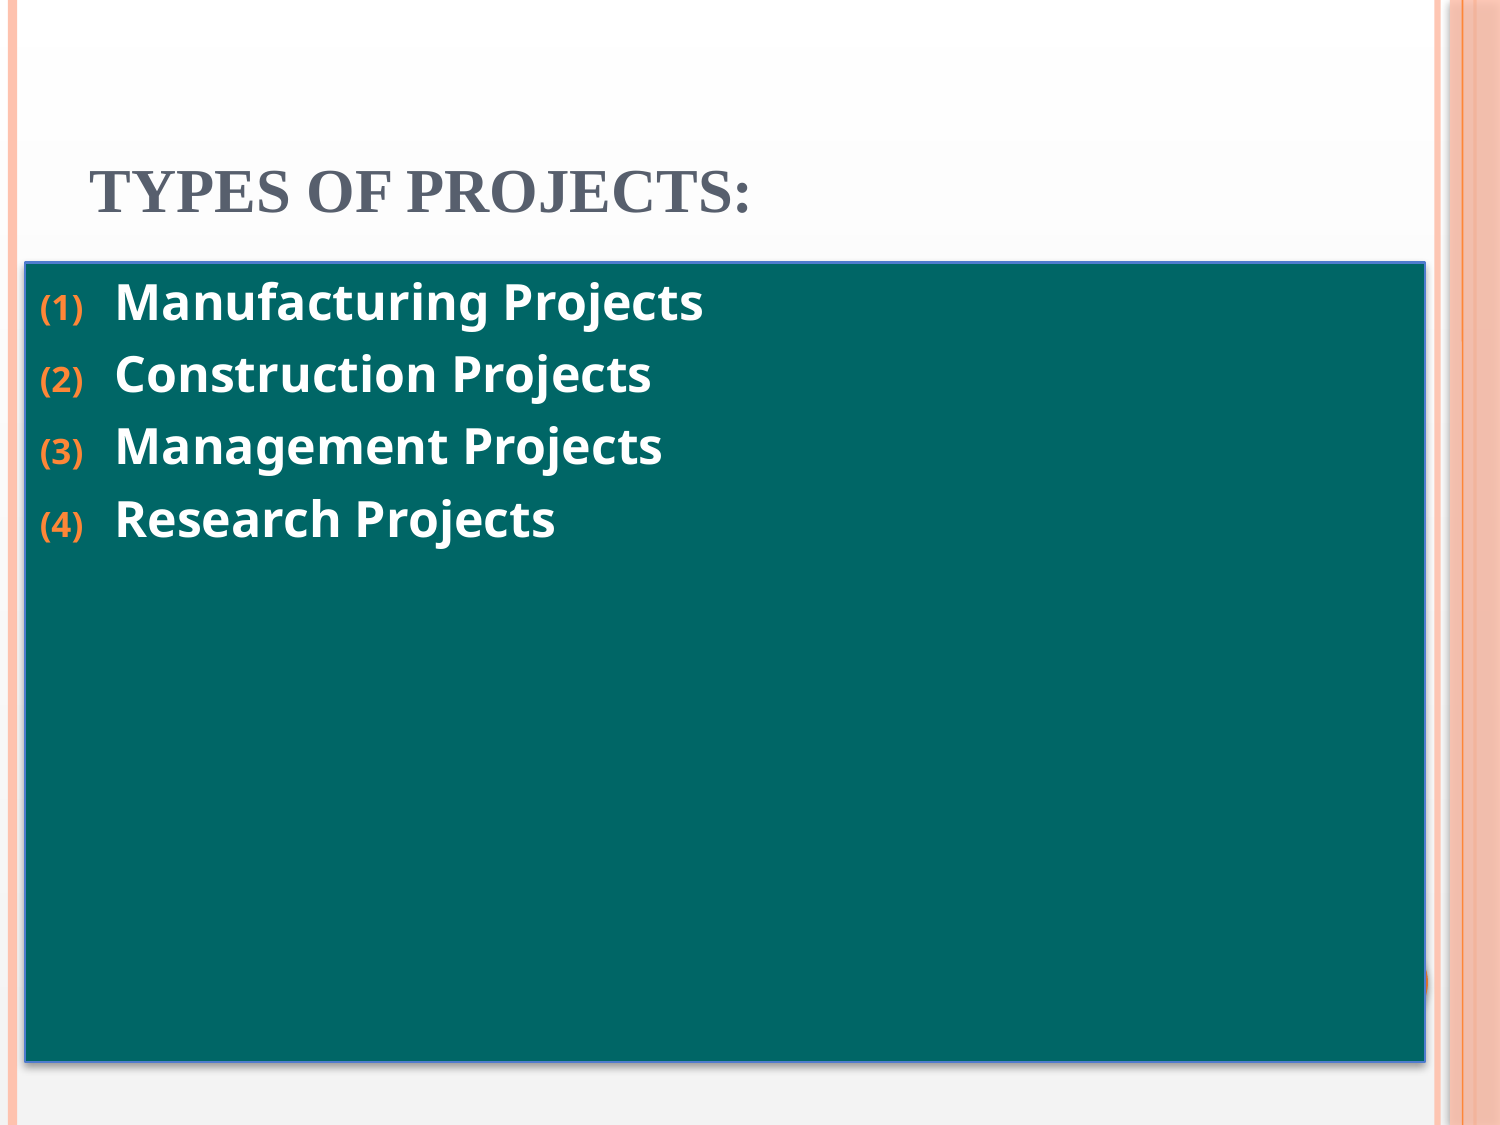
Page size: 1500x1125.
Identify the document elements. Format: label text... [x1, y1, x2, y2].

list Manufacturing Projects Construction Projects Management Projects Research Projects [24, 261, 1426, 1063]
title Types of projects: [75, 45, 1300, 233]
